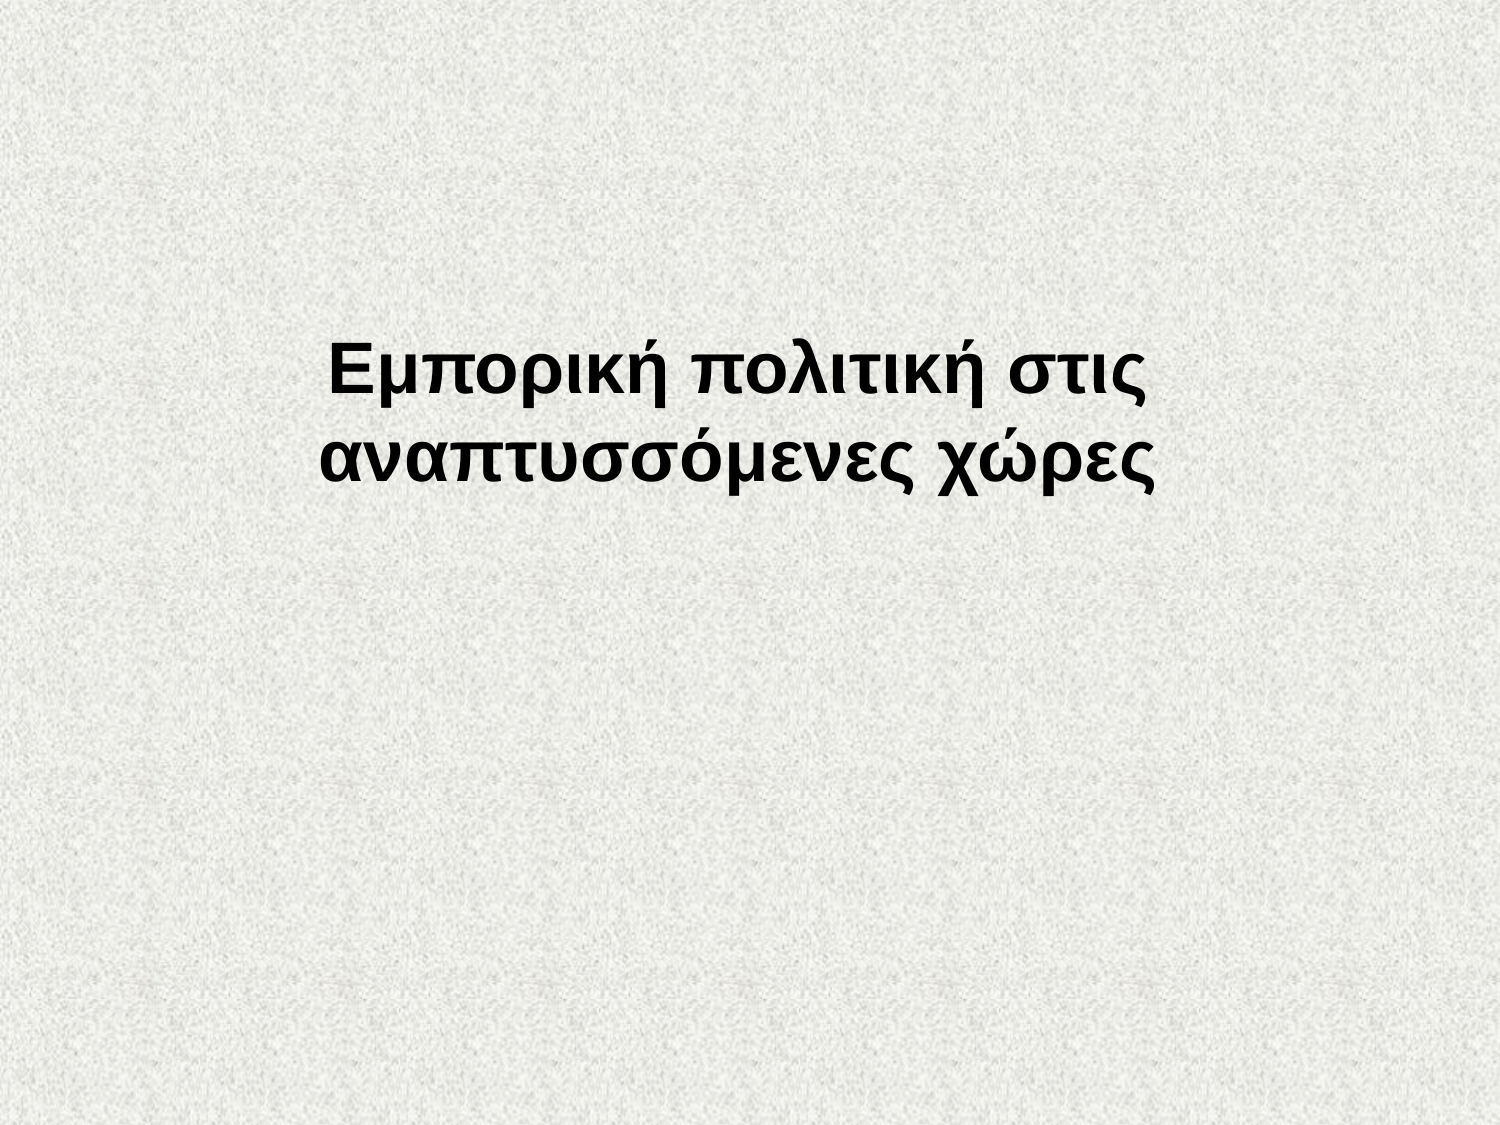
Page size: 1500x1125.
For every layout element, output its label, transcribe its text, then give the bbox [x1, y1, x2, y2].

picture [0, 0, 1500, 1125]
list Εμπορική πολιτική στις αναπτυσσόμενες χώρες [47, 311, 1430, 838]
